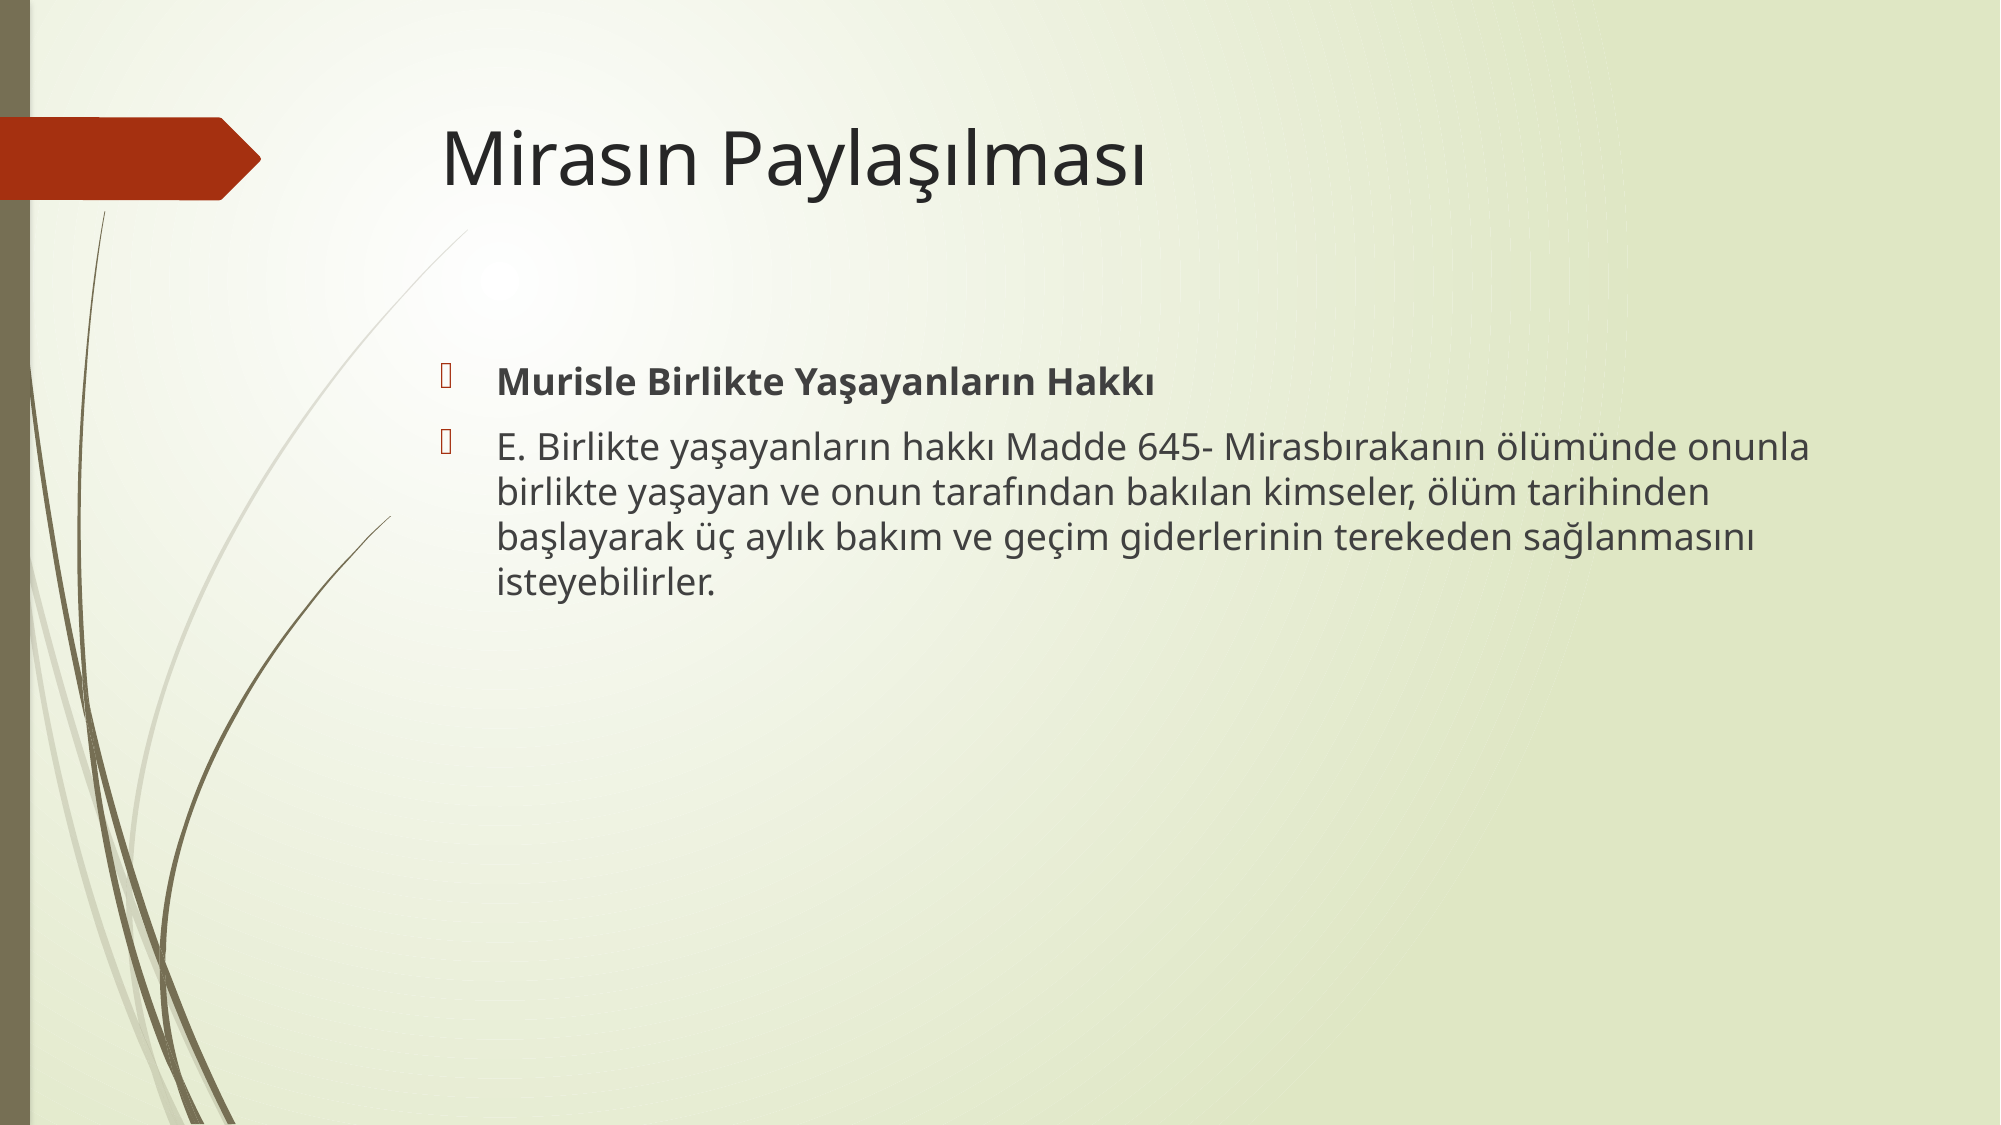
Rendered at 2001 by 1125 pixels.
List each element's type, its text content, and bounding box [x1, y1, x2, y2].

title Mirasın Paylaşılması [425, 102, 1888, 313]
list Murisle Birlikte Yaşayanların Hakkı E. Birlikte yaşayanların hakkı Madde 645- Mirasbırakanın ölümünde onunla birlikte yaşayan ve onun tarafından bakılan kimseler, ölüm tarihinden başlayarak üç aylık bakım ve geçim giderlerinin terekeden sağlanmasını isteyebilirler. [424, 350, 1888, 970]
